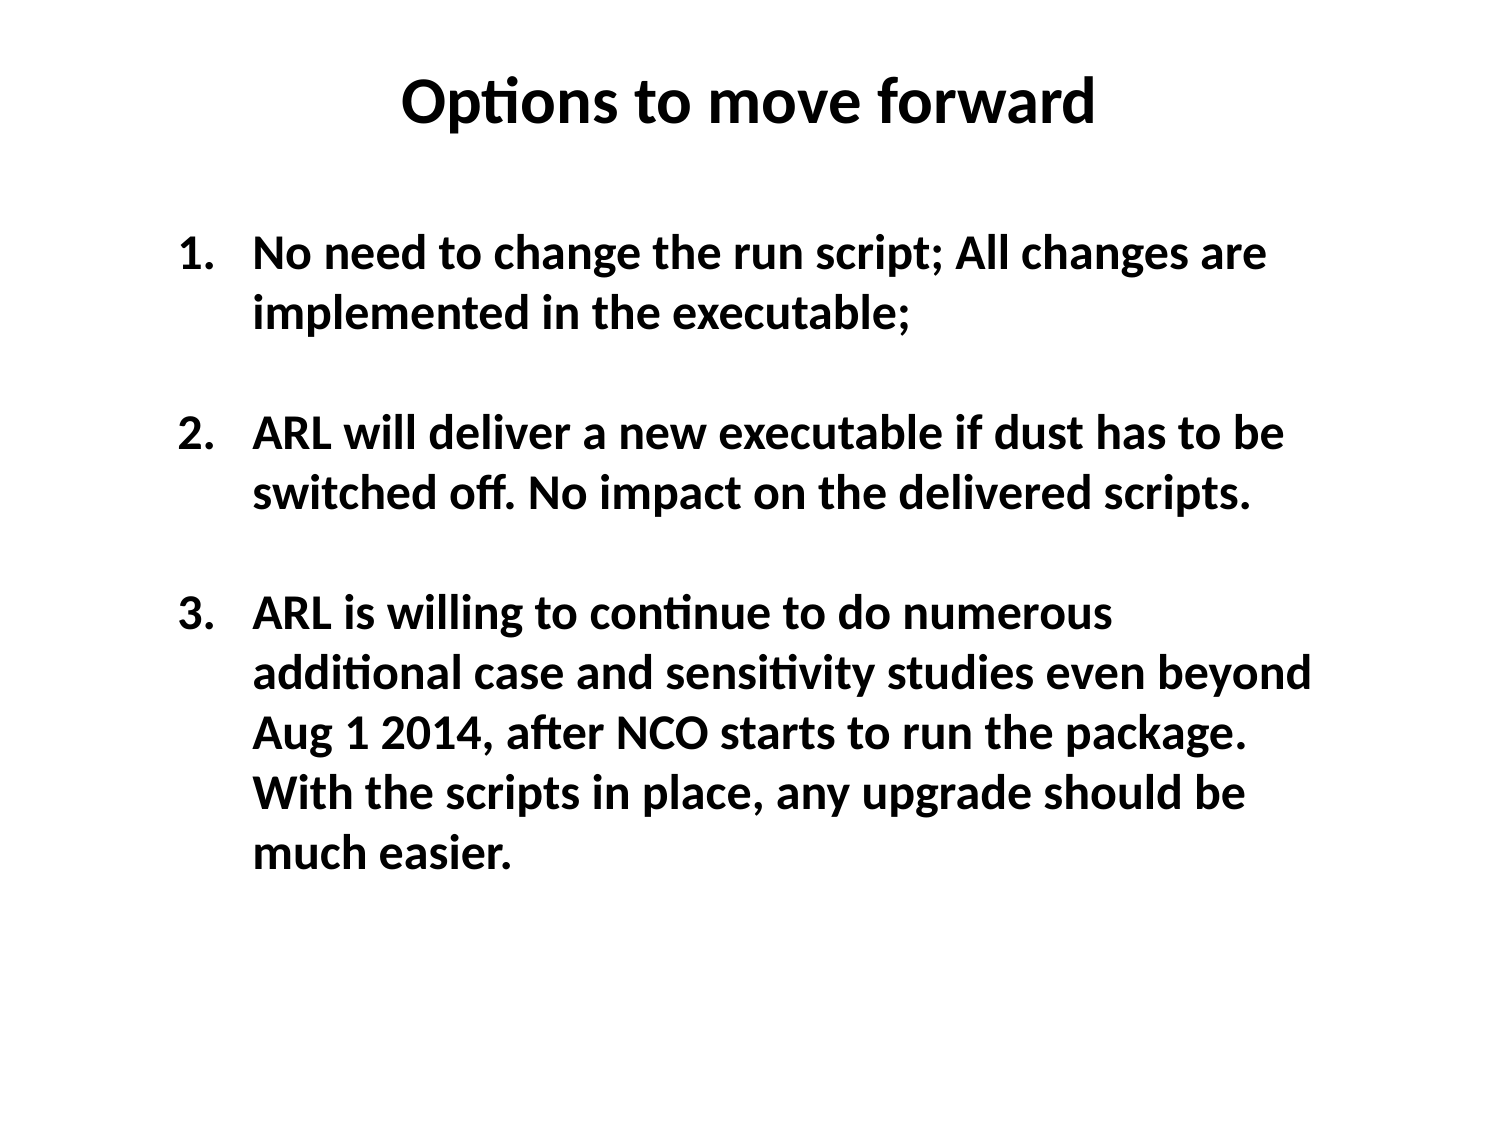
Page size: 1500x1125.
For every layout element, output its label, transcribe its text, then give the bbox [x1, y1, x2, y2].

text_box Options to move forward [125, 49, 1375, 145]
text_box No need to change the run script; All changes are implemented in the executable; ARL will deliver a new executable if dust has to be switched off. No impact on the delivered scripts. ARL is willing to continue to do numerous additional case and sensitivity studies even beyond Aug 1 2014, after NCO starts to run the package. With the scripts in place, any upgrade should be much easier. [162, 212, 1350, 948]
